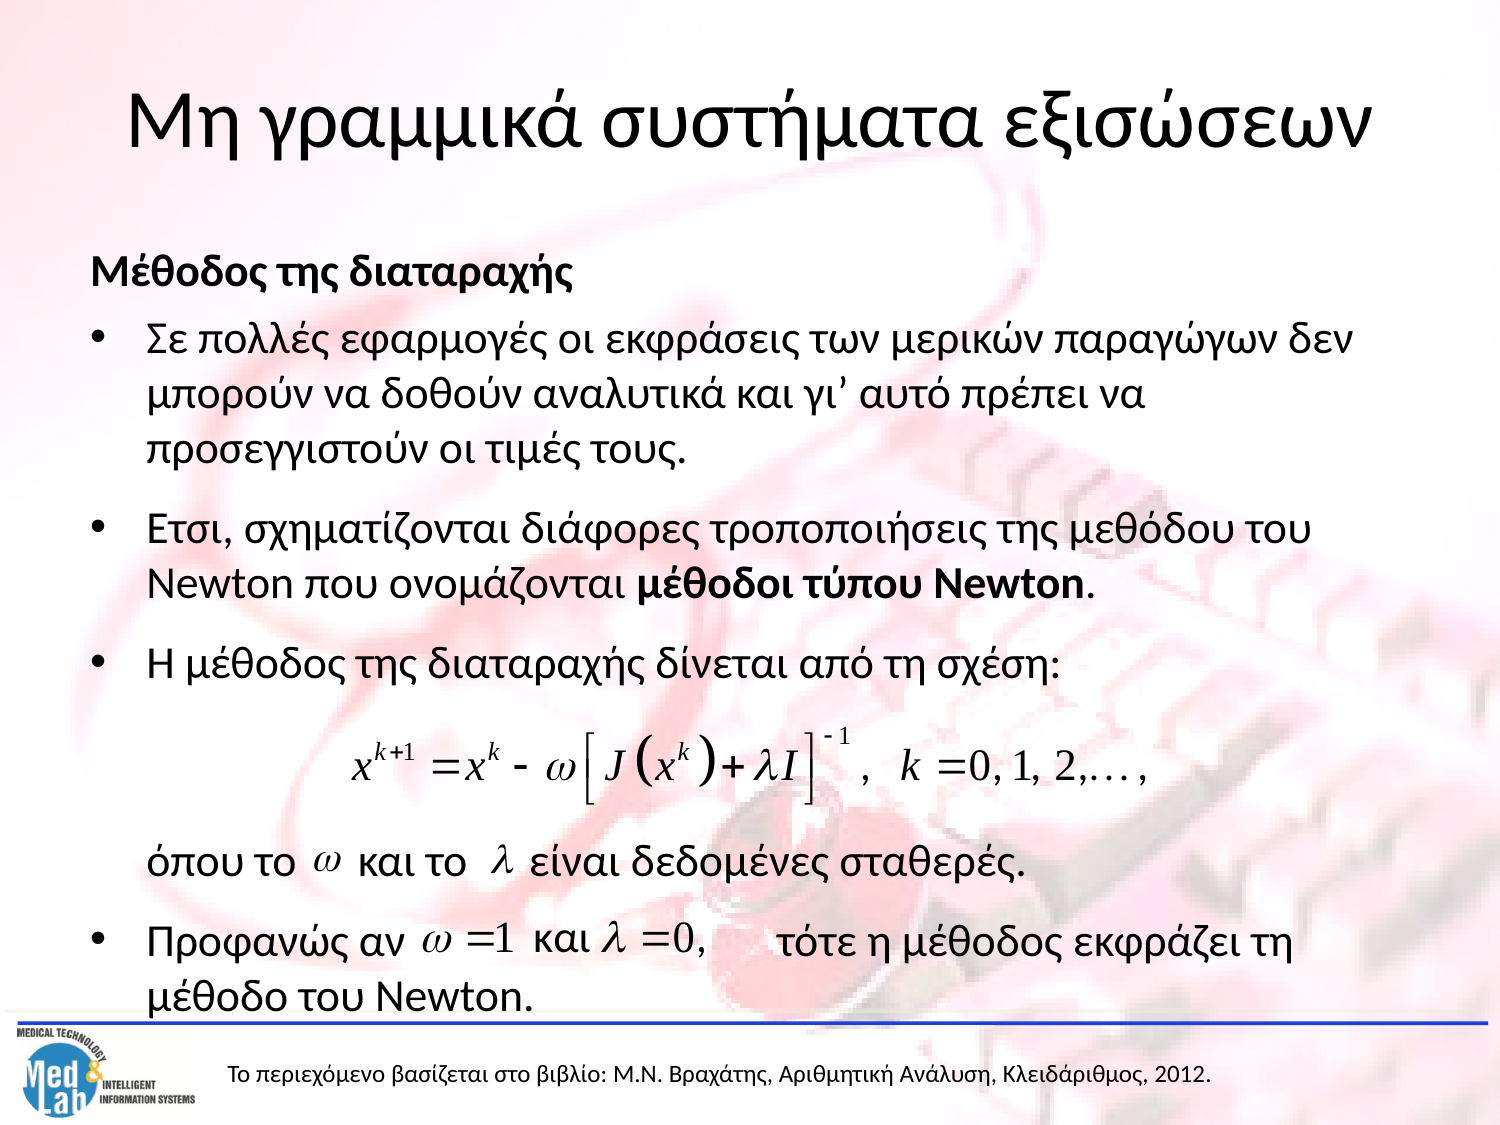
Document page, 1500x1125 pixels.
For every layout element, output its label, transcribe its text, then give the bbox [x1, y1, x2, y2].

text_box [342, 716, 1157, 815]
title Μη γραμμικά συστήματα εξισώσεων [75, 20, 1425, 208]
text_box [483, 835, 523, 884]
picture [17, 1028, 195, 1118]
list Μέθοδος της διαταραχής Σε πολλές εφαρμογές οι εκφράσεις των μερικών παραγώγων δεν μπορούν να δοθούν αναλυτικά και γι’ αυτό πρέπει να προσεγγιστούν οι τιμές τους. Ετσι, σχηματίζονται διάφορες τροποποιήσεις της μεθόδου του Newton που ονομάζονται μέθοδοι τύπου Newton. Η μέθοδος της διαταραχής δίνεται από τη σχέση: όπου το και το είναι δεδομένες σταθερές. Προφανώς αν τότε η μέθοδος εκφράζει τη μέθοδο του Newton. [75, 233, 1425, 1012]
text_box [415, 911, 715, 968]
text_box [306, 843, 349, 882]
